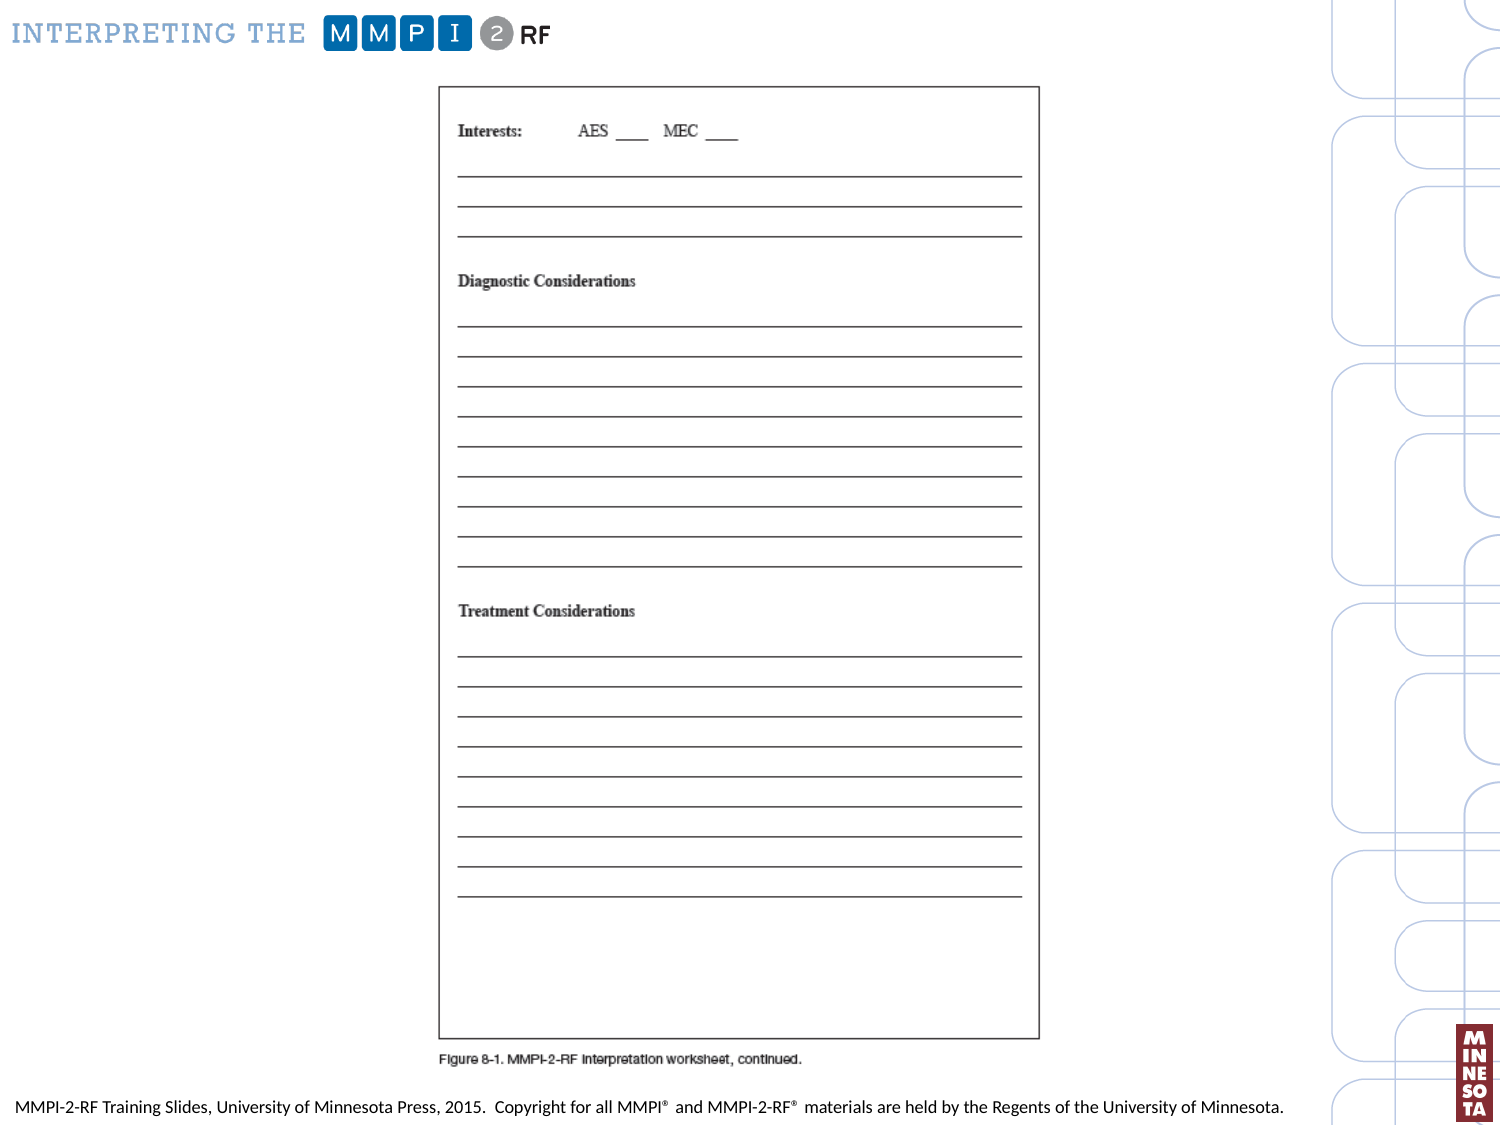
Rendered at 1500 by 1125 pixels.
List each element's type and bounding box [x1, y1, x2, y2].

picture [1312, 0, 1500, 1125]
picture [349, 74, 1081, 1076]
